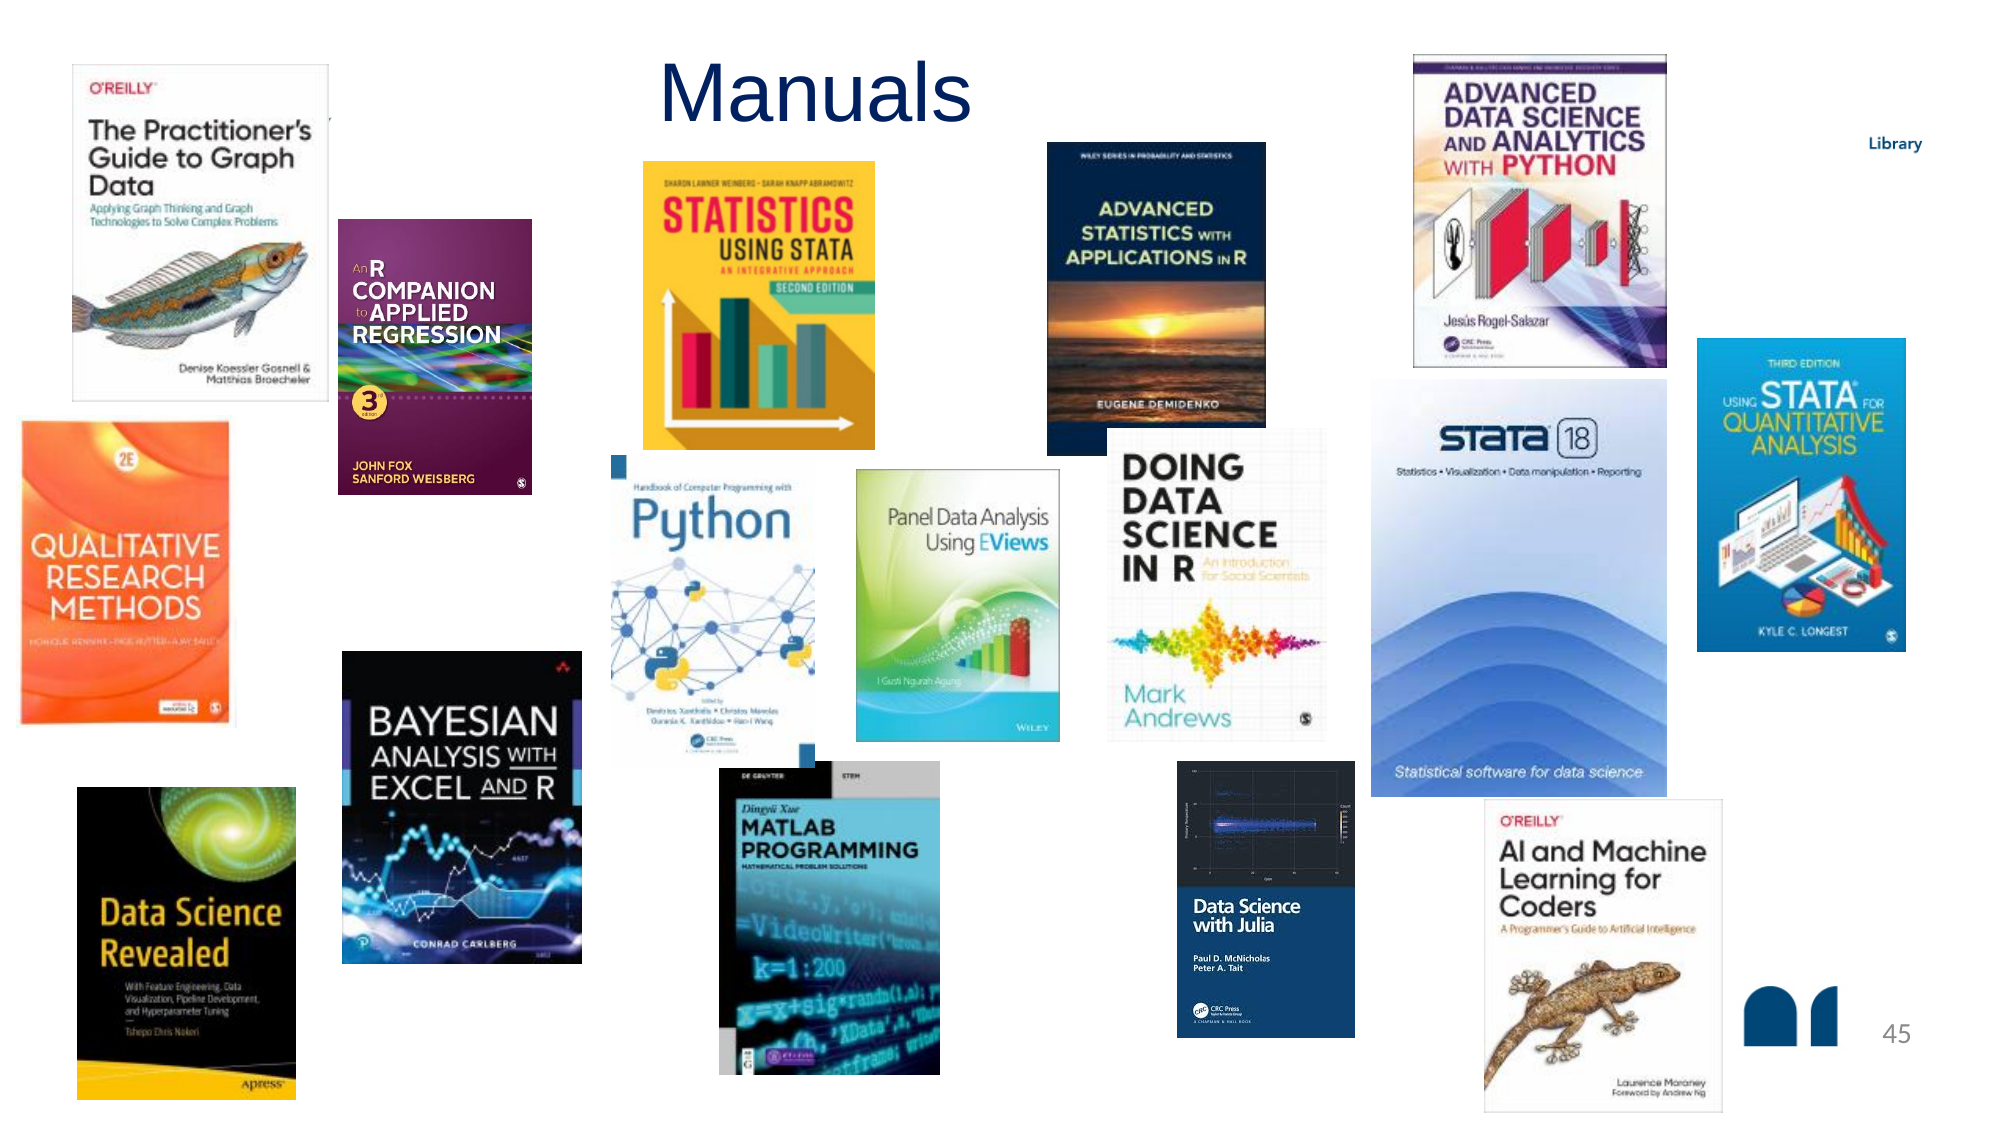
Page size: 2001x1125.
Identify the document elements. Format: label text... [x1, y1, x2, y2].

picture [0, 0, 2001, 1125]
title Manuals [643, 42, 1674, 220]
slide_number 45 [1860, 996, 1934, 1057]
